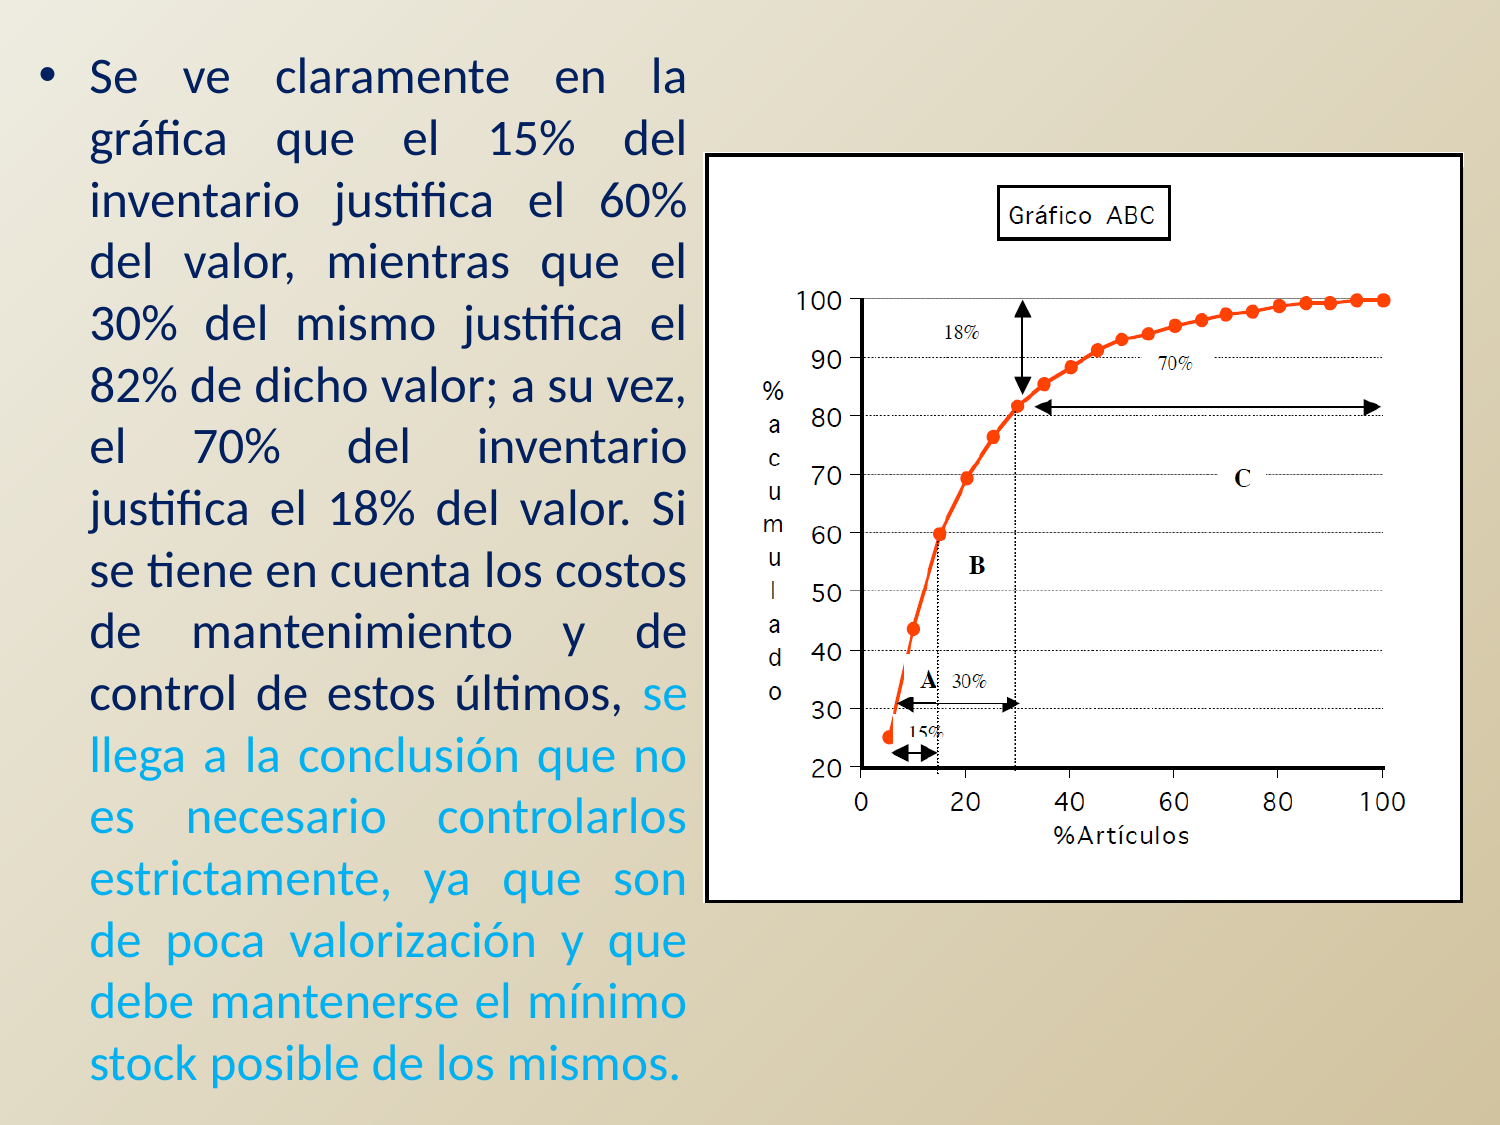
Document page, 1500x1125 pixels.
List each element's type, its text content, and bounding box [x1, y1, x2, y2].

picture [702, 152, 1464, 903]
list Se ve claramente en la gráfica que el 15% del inventario justifica el 60% del valor, mientras que el 30% del mismo justifica el 82% de dicho valor; a su vez, el 70% del inventario justifica el 18% del valor. Si se tiene en cuenta los costos de mantenimiento y de control de estos últimos, se llega a la conclusión que no es necesario controlarlos estrictamente, ya que son de poca valorización y que debe mantenerse el mínimo stock posible de los mismos. [23, 35, 704, 1102]
